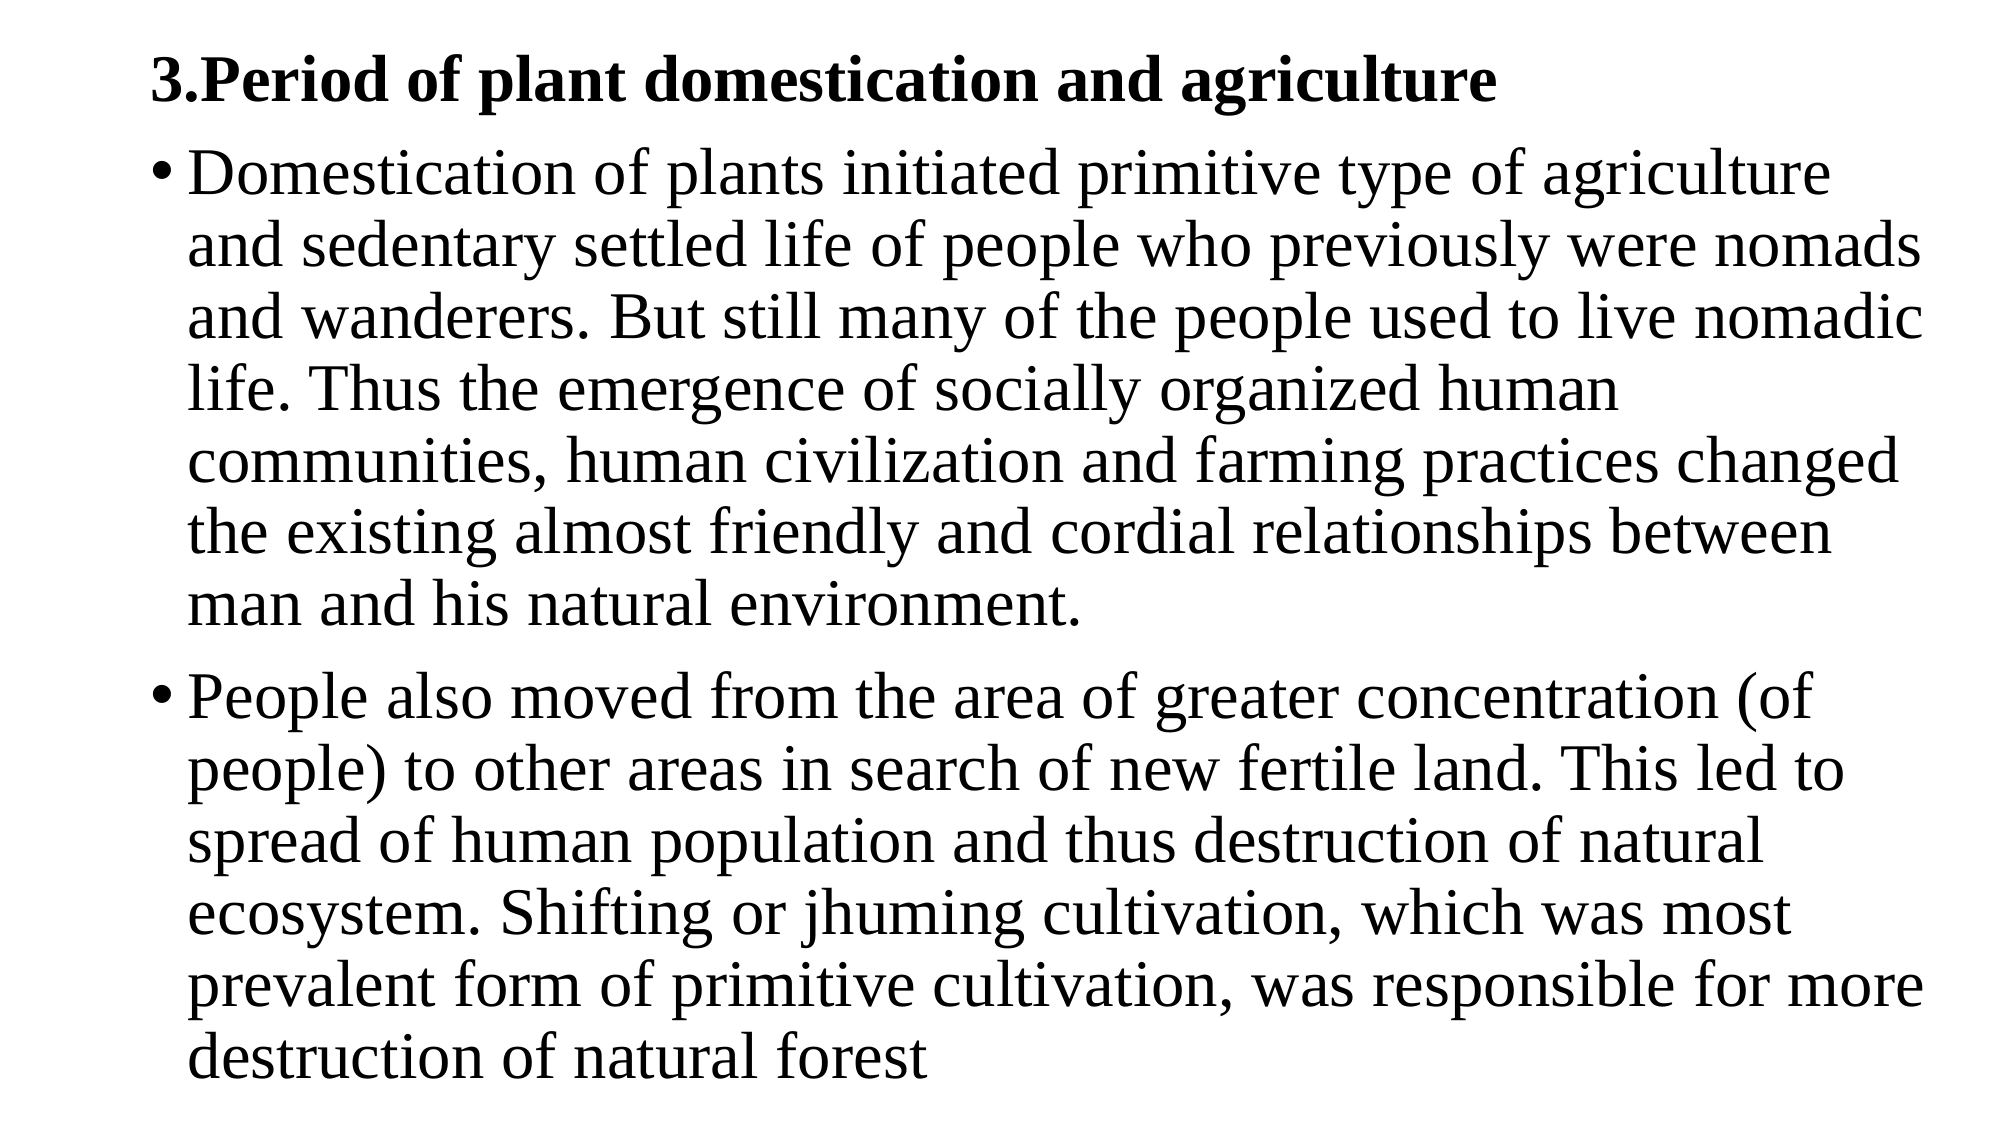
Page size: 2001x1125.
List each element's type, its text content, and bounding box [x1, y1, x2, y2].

list 3.Period of plant domestication and agriculture Domestication of plants initiated primitive type of agriculture and sedentary settled life of people who previously were nomads and wanderers. But still many of the people used to live nomadic life. Thus the emergence of socially organized human communities, human civilization and farming practices changed the existing almost friendly and cordial relationships between man and his natural environment. People also moved from the area of greater concentration (of people) to other areas in search of new fertile land. This led to spread of human population and thus destruction of natural ecosystem. Shifting or jhuming cultivation, which was most prevalent form of primitive cultivation, was responsible for more destruction of natural forest [135, 36, 1948, 1088]
